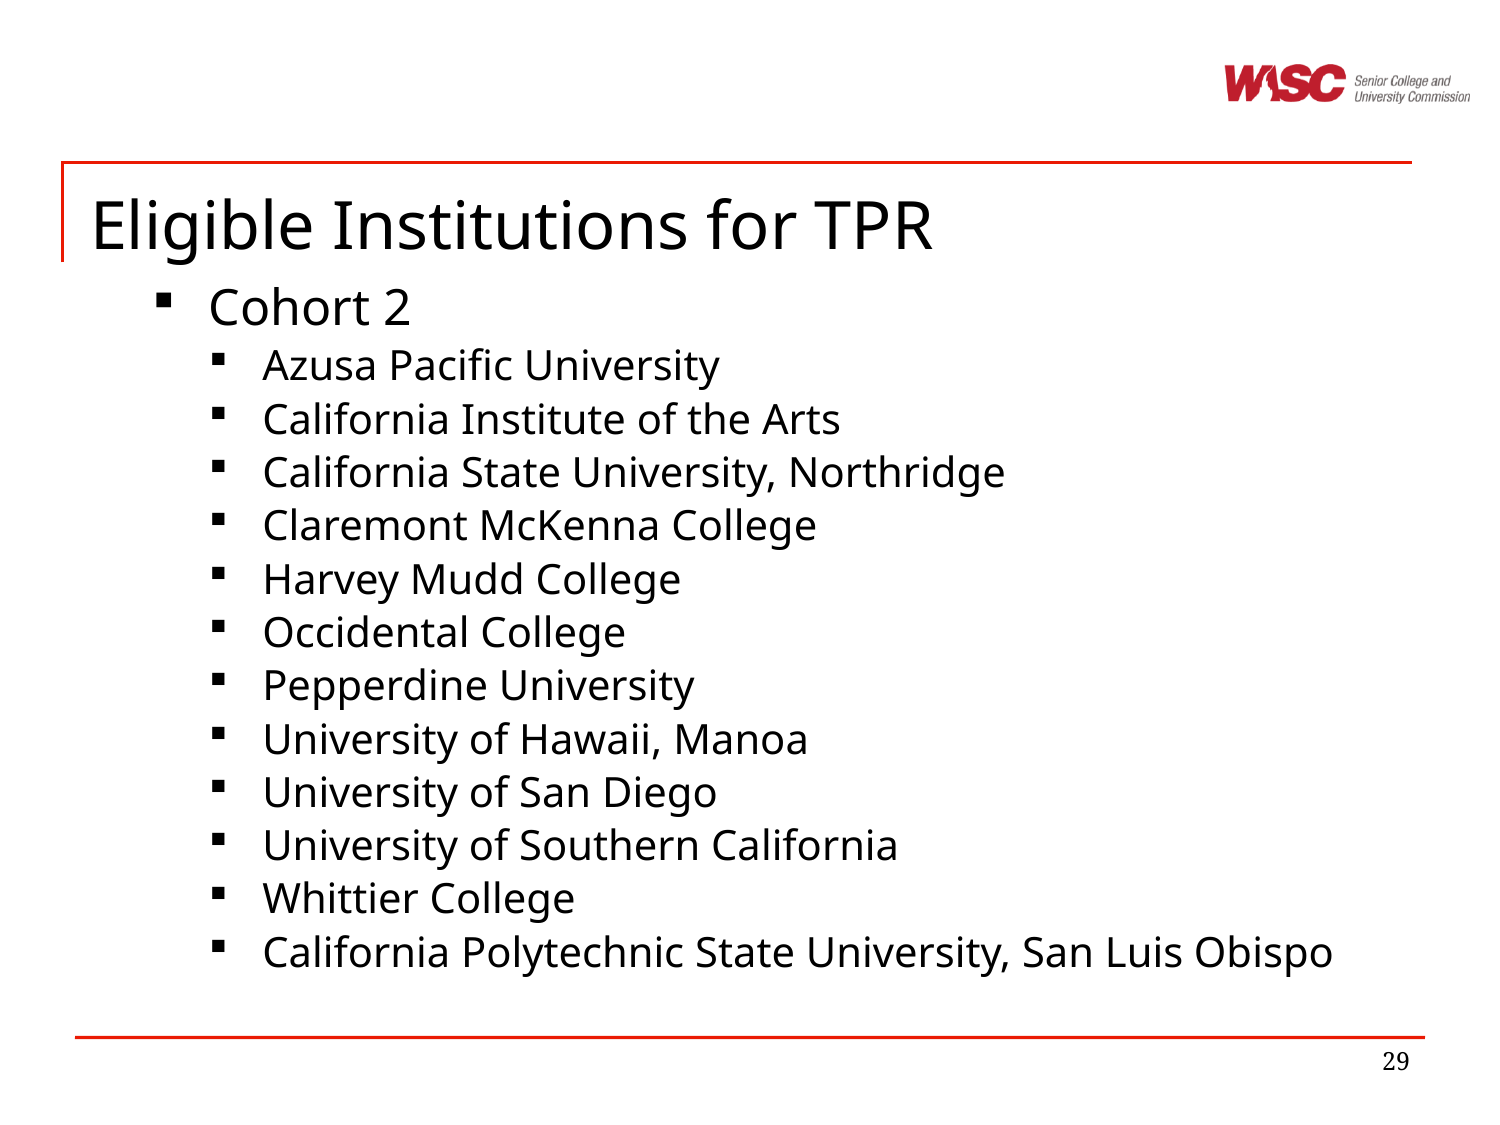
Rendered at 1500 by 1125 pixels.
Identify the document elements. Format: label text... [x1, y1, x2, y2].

slide_number 29 [1074, 1049, 1425, 1088]
picture [1224, 64, 1470, 104]
title Eligible Institutions for TPR [75, 174, 1425, 288]
list Cohort 2 Azusa Pacific University California Institute of the Arts California State University, Northridge Claremont McKenna College Harvey Mudd College Occidental College Pepperdine University University of Hawaii, Manoa University of San Diego University of Southern California Whittier College California Polytechnic State University, San Luis Obispo [137, 288, 1425, 1000]
